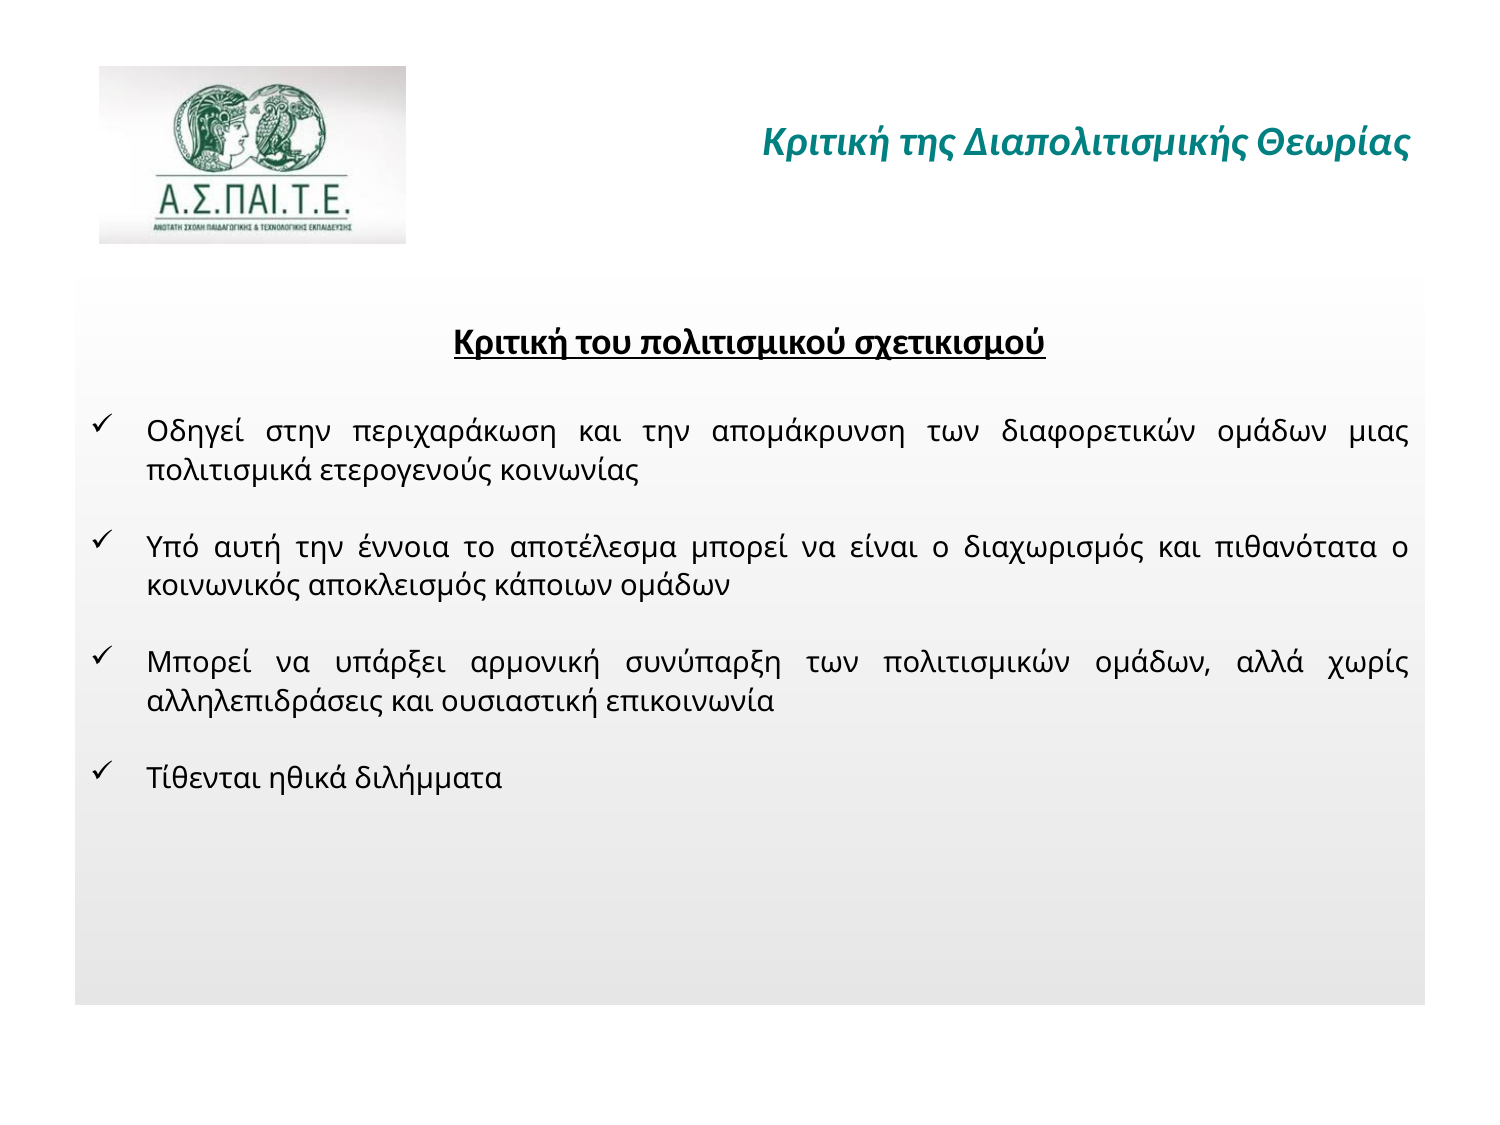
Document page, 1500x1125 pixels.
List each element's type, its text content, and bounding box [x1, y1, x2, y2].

title Κριτική της Διαπολιτισμικής Θεωρίας [75, 45, 1425, 233]
list Κριτική του πολιτισμικού σχετικισμού Οδηγεί στην περιχαράκωση και την απομάκρυνση των διαφορετικών ομάδων μιας πολιτισμικά ετερογενούς κοινωνίας Υπό αυτή την έννοια το αποτέλεσμα μπορεί να είναι ο διαχωρισμός και πιθανότατα ο κοινωνικός αποκλεισμός κάποιων ομάδων Μπορεί να υπάρξει αρμονική συνύπαρξη των πολιτισμικών ομάδων, αλλά χωρίς αλληλεπιδράσεις και ουσιαστική επικοινωνία Τίθενται ηθικά διλήμματα [75, 262, 1425, 1005]
picture [98, 66, 406, 244]
